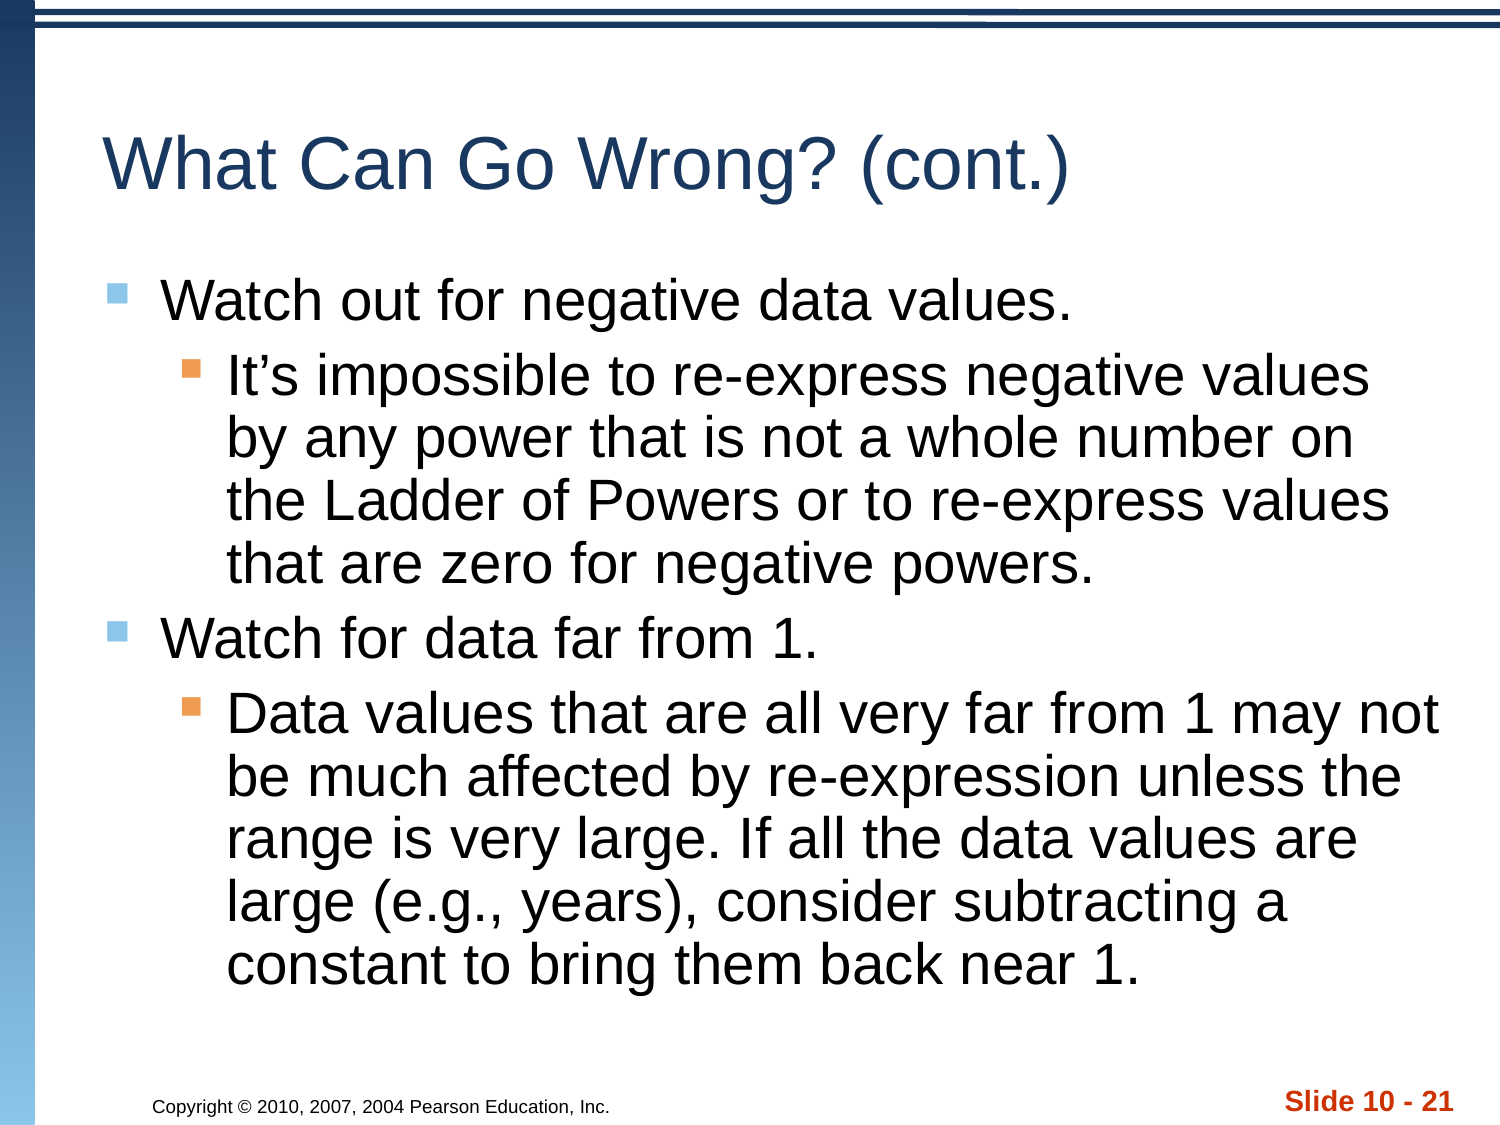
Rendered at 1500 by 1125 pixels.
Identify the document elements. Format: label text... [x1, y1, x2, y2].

slide_number Slide 10 - 21 [1156, 1050, 1469, 1125]
list Watch out for negative data values. It’s impossible to re-express negative values by any power that is not a whole number on the Ladder of Powers or to re-express values that are zero for negative powers. Watch for data far from 1. Data values that are all very far from 1 may not be much affected by re-expression unless the range is very large. If all the data values are large (e.g., years), consider subtracting a constant to bring them back near 1. [89, 262, 1450, 1013]
title What Can Go Wrong? (cont.) [87, 49, 1450, 213]
